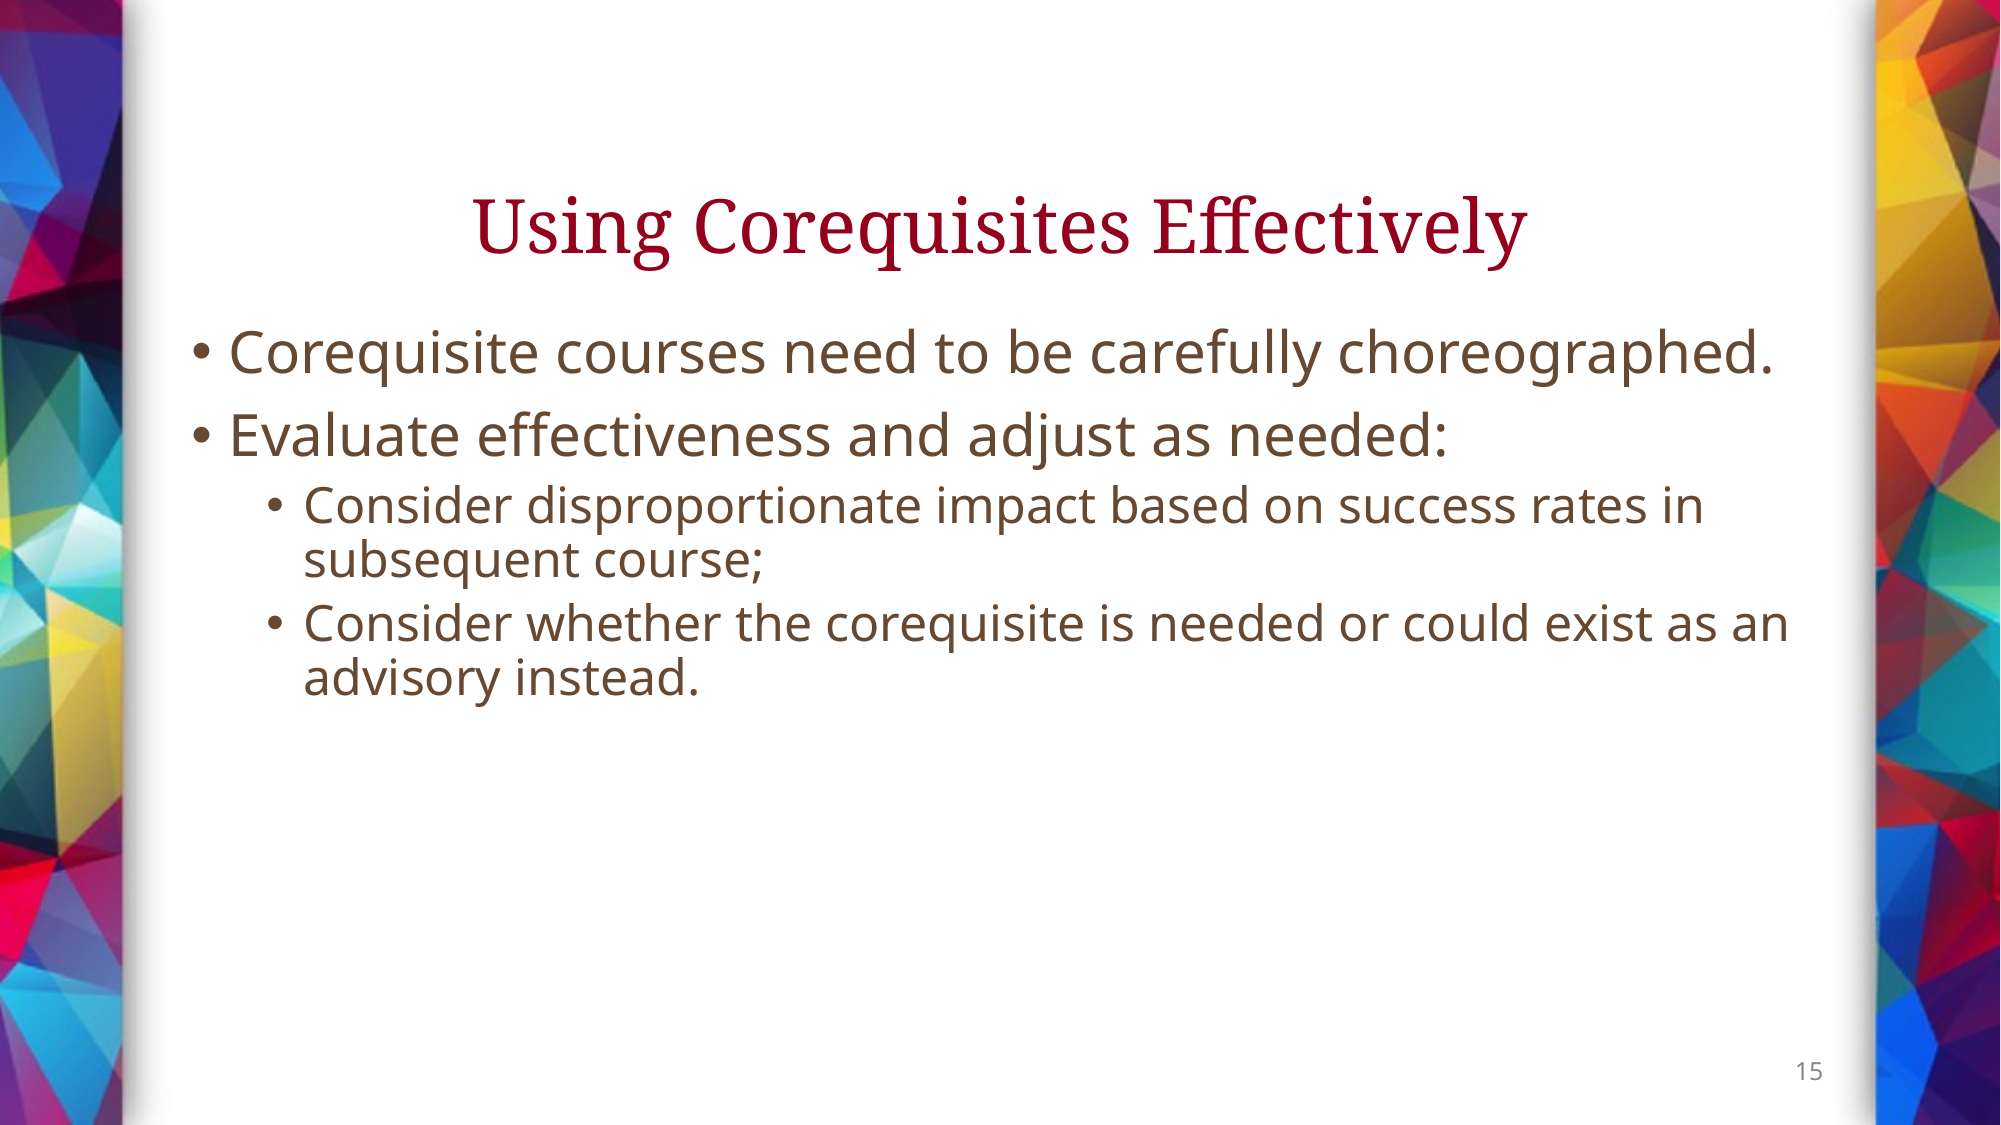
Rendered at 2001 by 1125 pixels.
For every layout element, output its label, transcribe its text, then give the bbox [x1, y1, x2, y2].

title Using Corequisites Effectively [176, 59, 1827, 278]
list Corequisite courses need to be carefully choreographed. Evaluate effectiveness and adjust as needed: Consider disproportionate impact based on success rates in subsequent course; Consider whether the corequisite is needed or could exist as an advisory instead. [176, 315, 1827, 1029]
